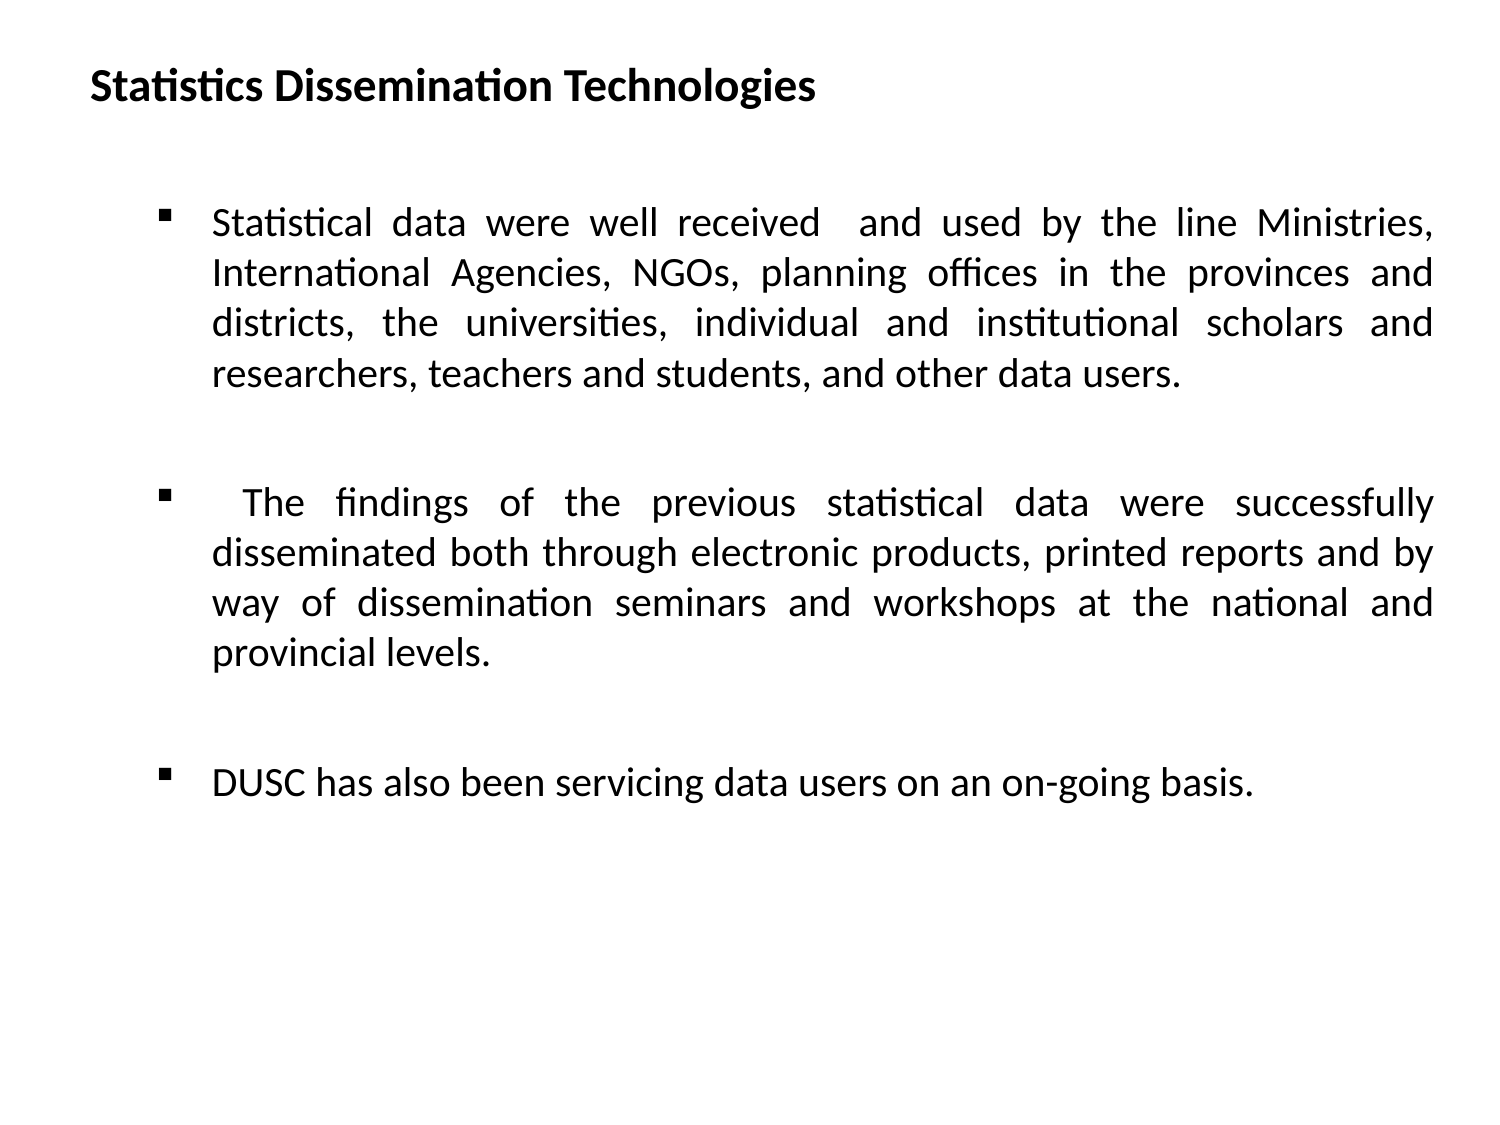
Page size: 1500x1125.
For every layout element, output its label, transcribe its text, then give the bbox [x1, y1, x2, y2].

list Statistical data were well received and used by the line Ministries, International Agencies, NGOs, planning offices in the provinces and districts, the universities, individual and institutional scholars and researchers, teachers and students, and other data users. The findings of the previous statistical data were successfully disseminated both through electronic products, printed reports and by way of dissemination seminars and workshops at the national and provincial levels. DUSC has also been servicing data users on an on-going basis. [75, 187, 1450, 1005]
title Statistics Dissemination Technologies [75, 45, 1463, 233]
